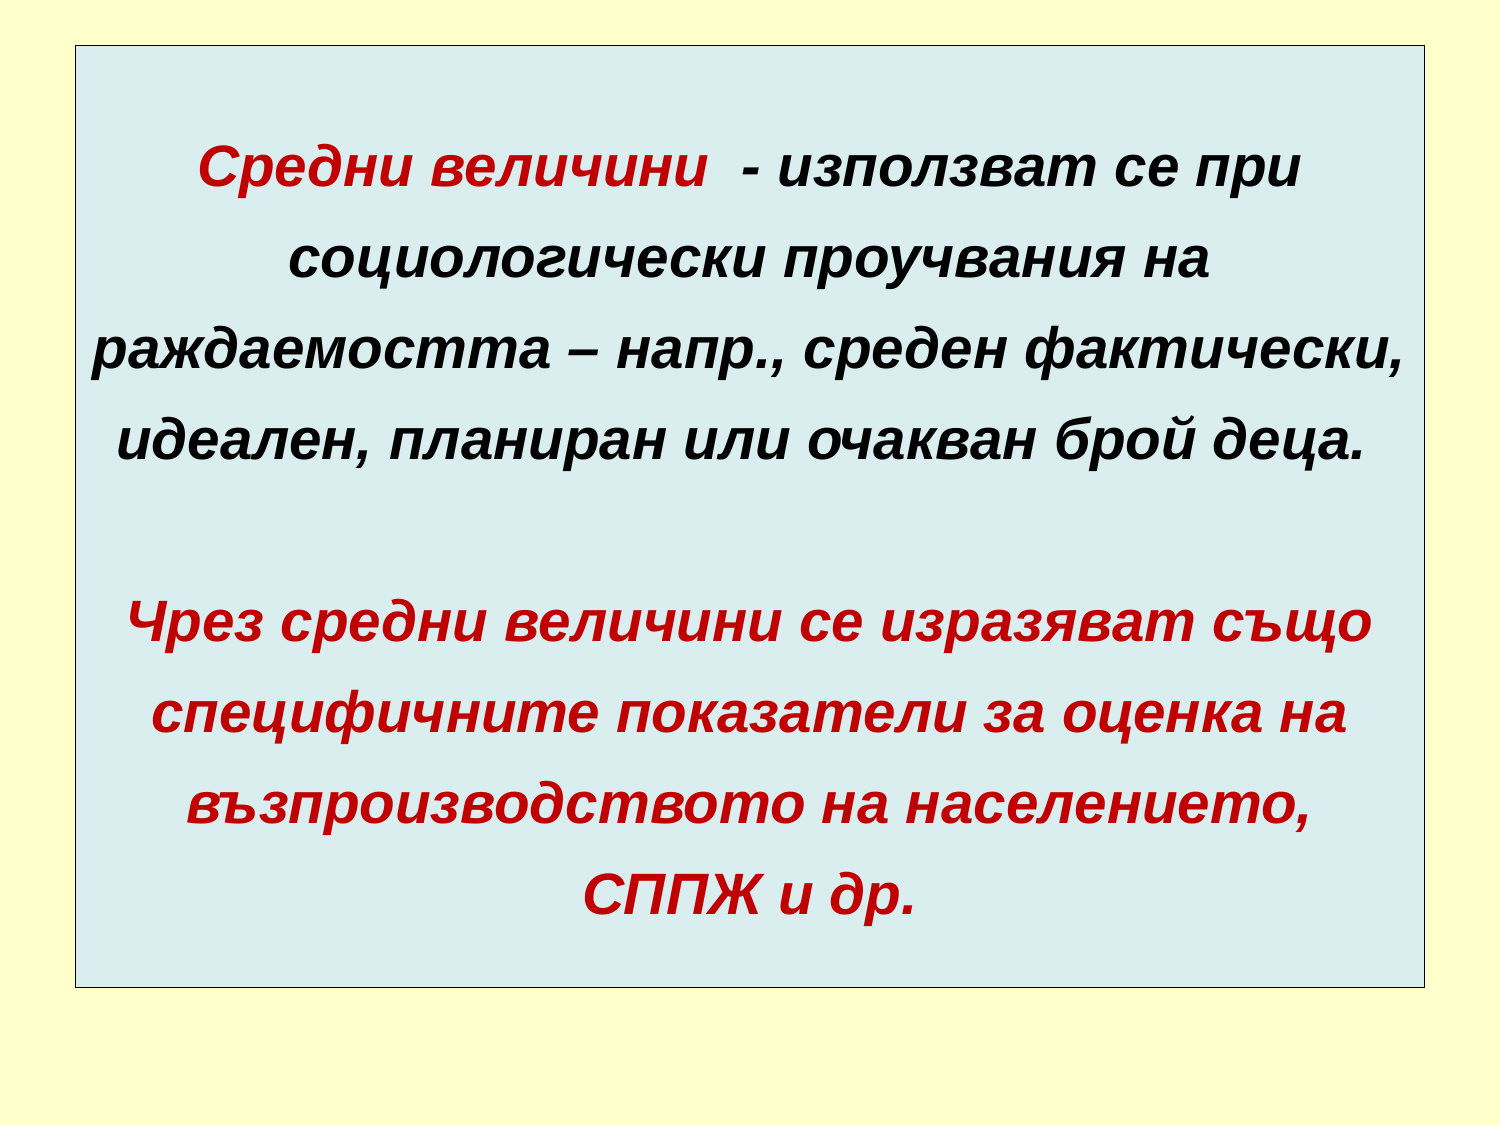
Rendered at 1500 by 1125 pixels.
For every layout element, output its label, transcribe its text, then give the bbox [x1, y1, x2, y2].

title Средни величини - използват се при социологически проучвания на раждаемостта – напр., среден фактически, идеален, планиран или очакван брой деца. Чрез средни величини се изразяват също специфичните показатели за оценка на възпроизводството на населението, СППЖ и др. [75, 45, 1425, 988]
